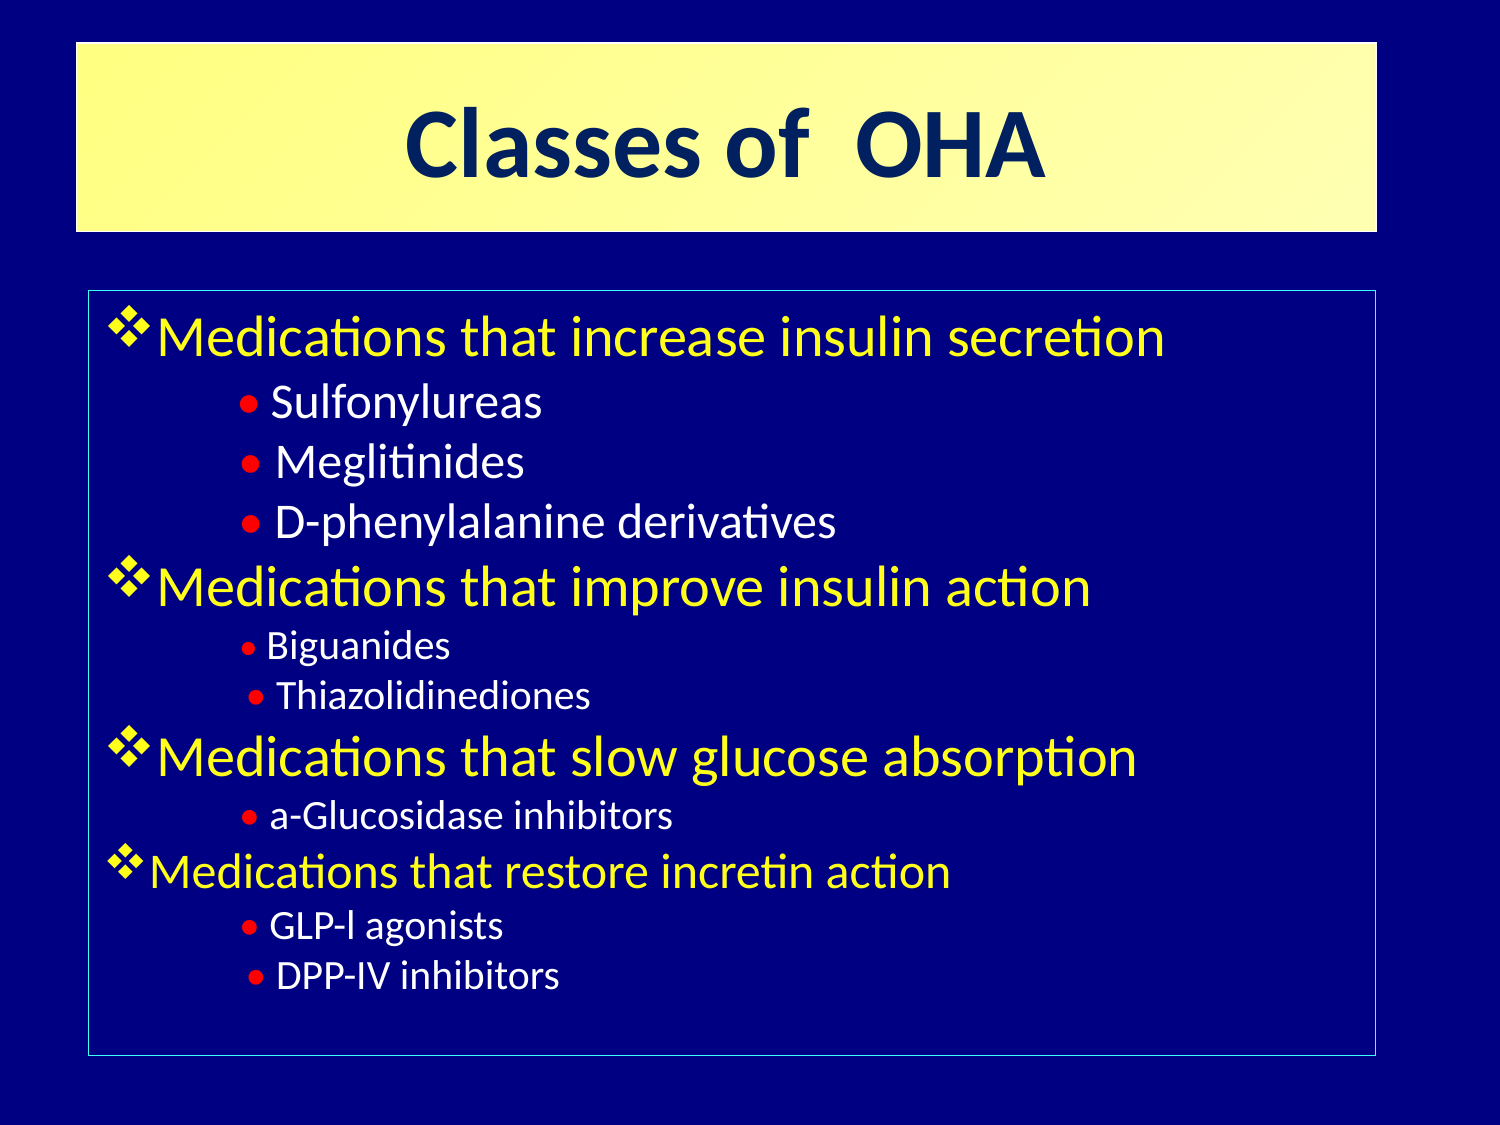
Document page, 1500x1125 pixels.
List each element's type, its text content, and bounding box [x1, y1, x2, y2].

text_box Medications that increase insulin secretion • Sulfonylureas • Meglitinides • D-phenylalanine derivatives Medications that improve insulin action • Biguanides • Thiazolidinediones Medications that slow glucose absorption • a-Glucosidase inhibitors Medications that restore incretin action • GLP-l agonists • DPP-IV inhibitors [88, 290, 1376, 1056]
text_box Classes of OHA [76, 42, 1376, 232]
